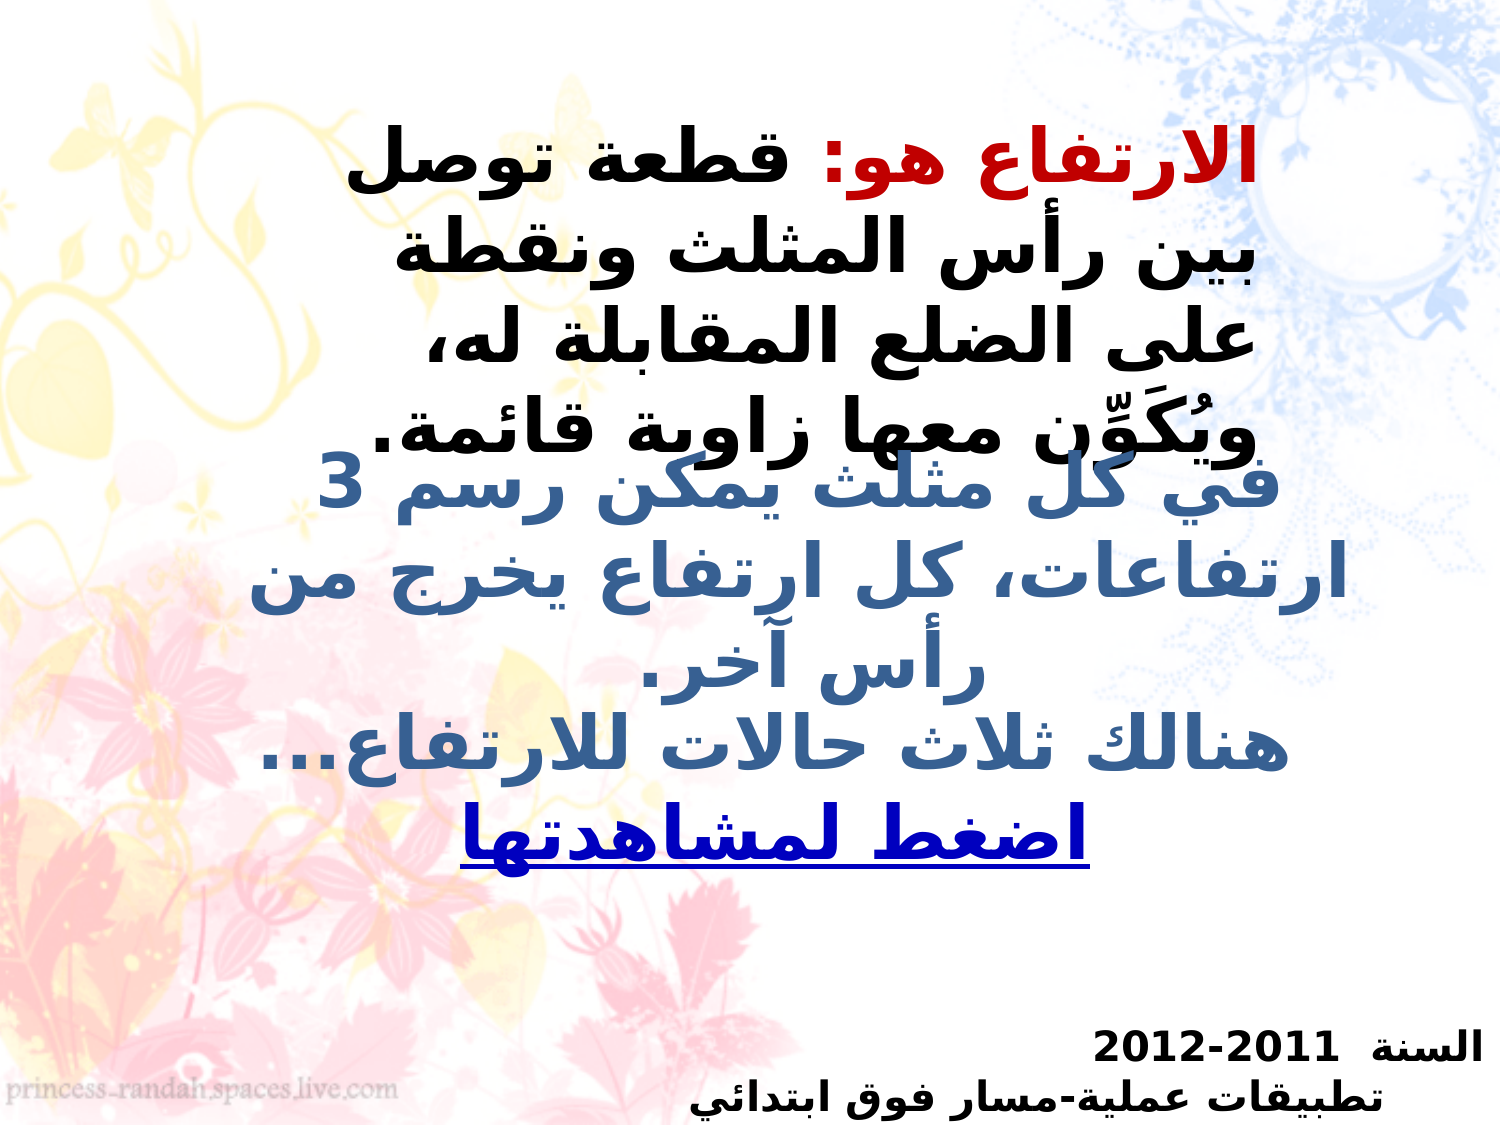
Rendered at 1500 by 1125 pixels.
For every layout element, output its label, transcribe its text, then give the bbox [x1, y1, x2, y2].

picture [0, 0, 1500, 1012]
text_box الارتفاع هو: قطعة توصل بين رأس المثلث ونقطة على الضلع المقابلة له، ويُكَوِّن معها زاوية قائمة. [224, 99, 1277, 424]
text_box هنالك ثلاث حالات للارتفاع...اضغط لمشاهدتها [125, 687, 1425, 883]
text_box السنة 2011-2012 تطبيقات عملية-مسار فوق ابتدائي المرشد: د. نمر بياعة أكاديمية ألقاسمي سنة ثالثة- رياضيات وحاسوب [0, 1012, 1500, 1125]
text_box في كل مثلث يمكن رسم 3 ارتفاعات، كل ارتفاع يخرج من رأس آخر. [150, 424, 1450, 710]
